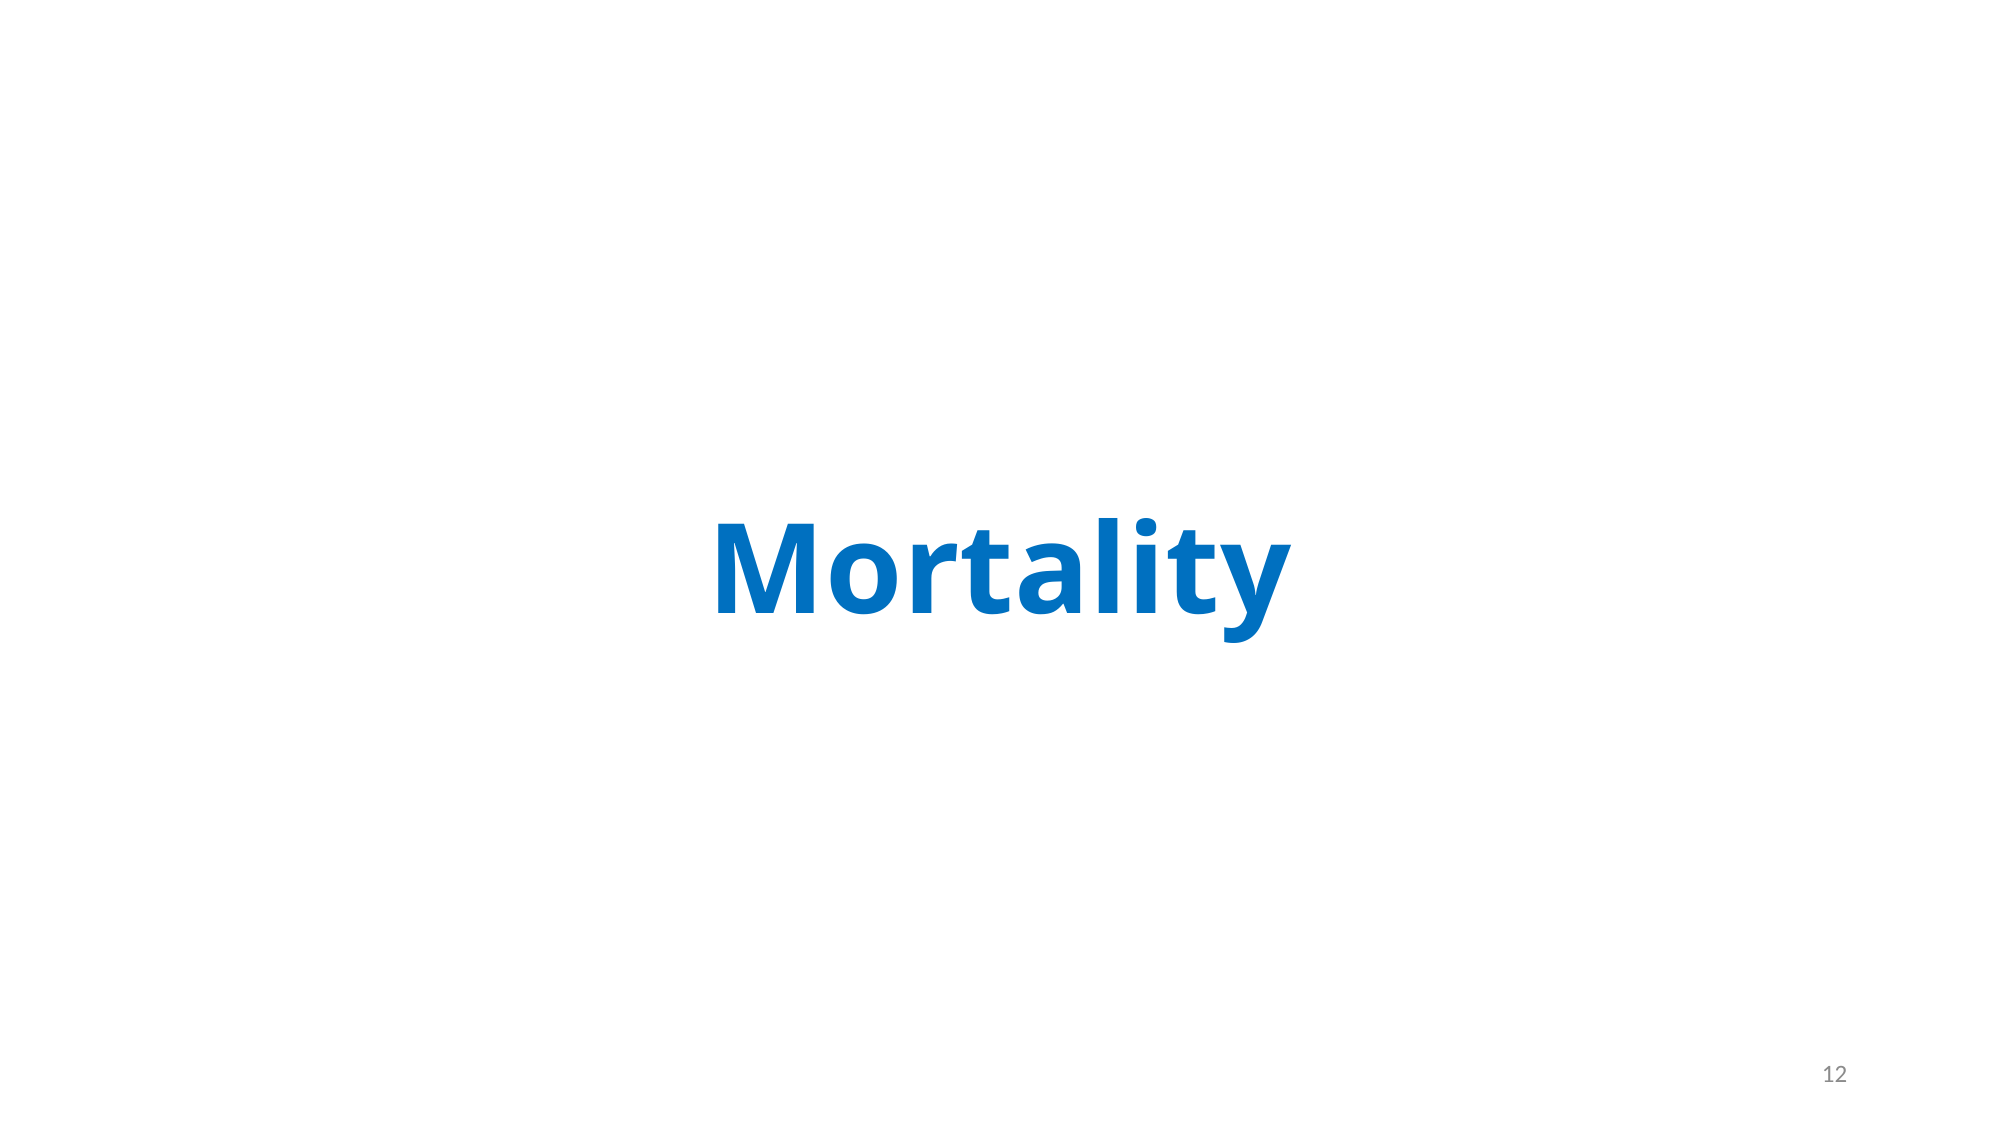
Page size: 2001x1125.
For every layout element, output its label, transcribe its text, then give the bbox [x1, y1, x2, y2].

slide_number 12 [1412, 1042, 1863, 1103]
title Mortality [137, 476, 1863, 649]
